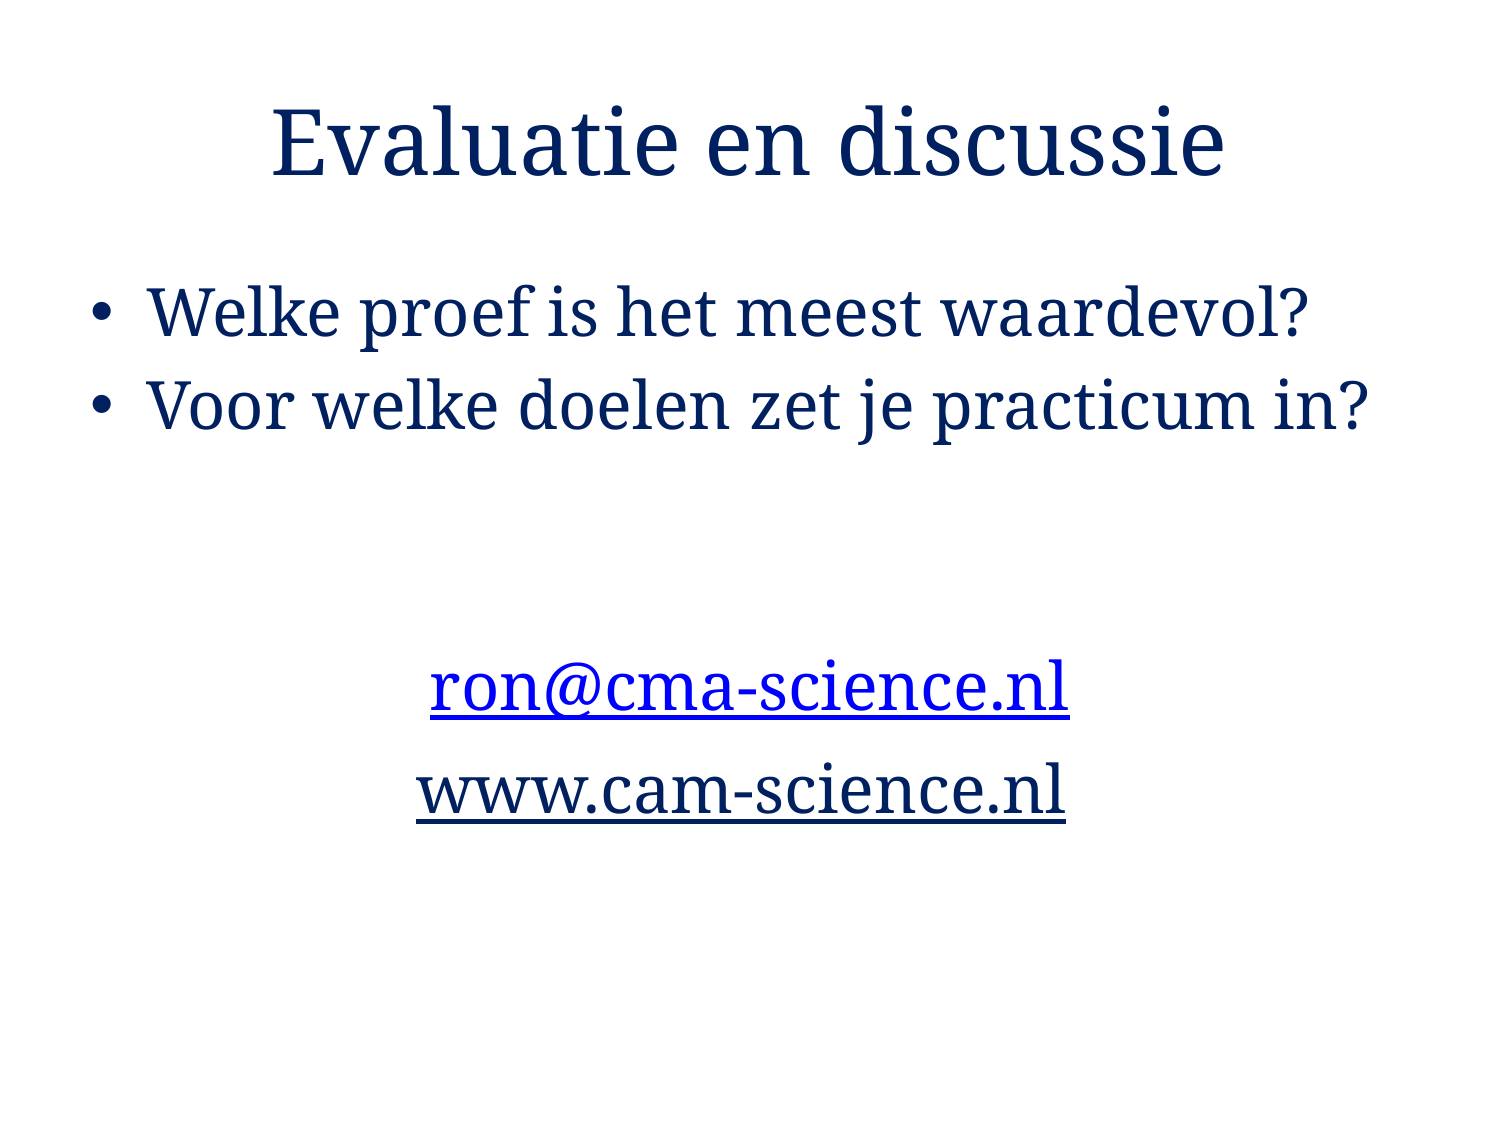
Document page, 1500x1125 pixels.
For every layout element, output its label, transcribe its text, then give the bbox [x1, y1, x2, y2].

list Welke proef is het meest waardevol? Voor welke doelen zet je practicum in? ron@cma-science.nl www.cam-science.nl [75, 262, 1425, 1005]
title Evaluatie en discussie [75, 45, 1425, 233]
